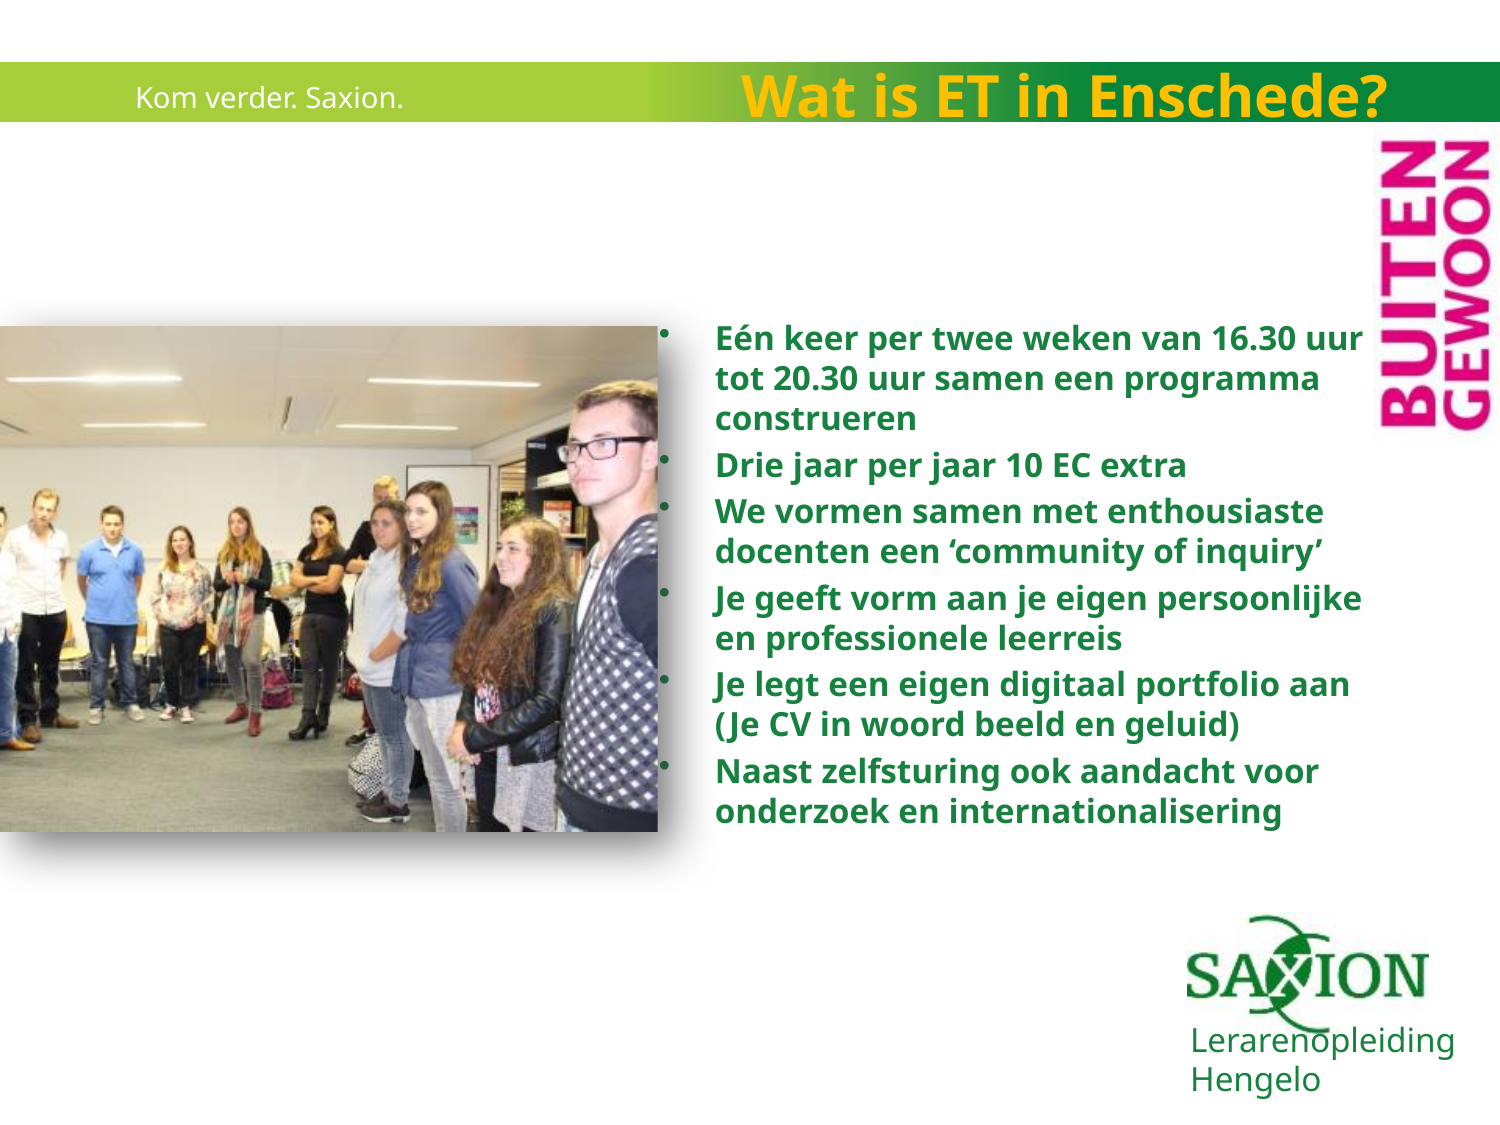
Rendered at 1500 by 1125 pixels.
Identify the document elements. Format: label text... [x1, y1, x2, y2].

text_box Lerarenopleiding Hengelo [1175, 1011, 1495, 1106]
picture [1187, 912, 1429, 1011]
picture [0, 62, 726, 122]
list Eén keer per twee weken van 16.30 uur tot 20.30 uur samen een programma construeren Drie jaar per jaar 10 EC extra We vormen samen met enthousiaste docenten een ‘community of inquiry’ Je geeft vorm aan je eigen persoonlijke en professionele leerreis Je legt een eigen digitaal portfolio aan (Je CV in woord beeld en geluid) Naast zelfsturing ook aandacht voor onderzoek en internationalisering [643, 290, 1389, 853]
picture [0, 325, 658, 832]
title Wat is ET in Enschede? [726, 18, 1500, 170]
picture [1373, 170, 1500, 445]
